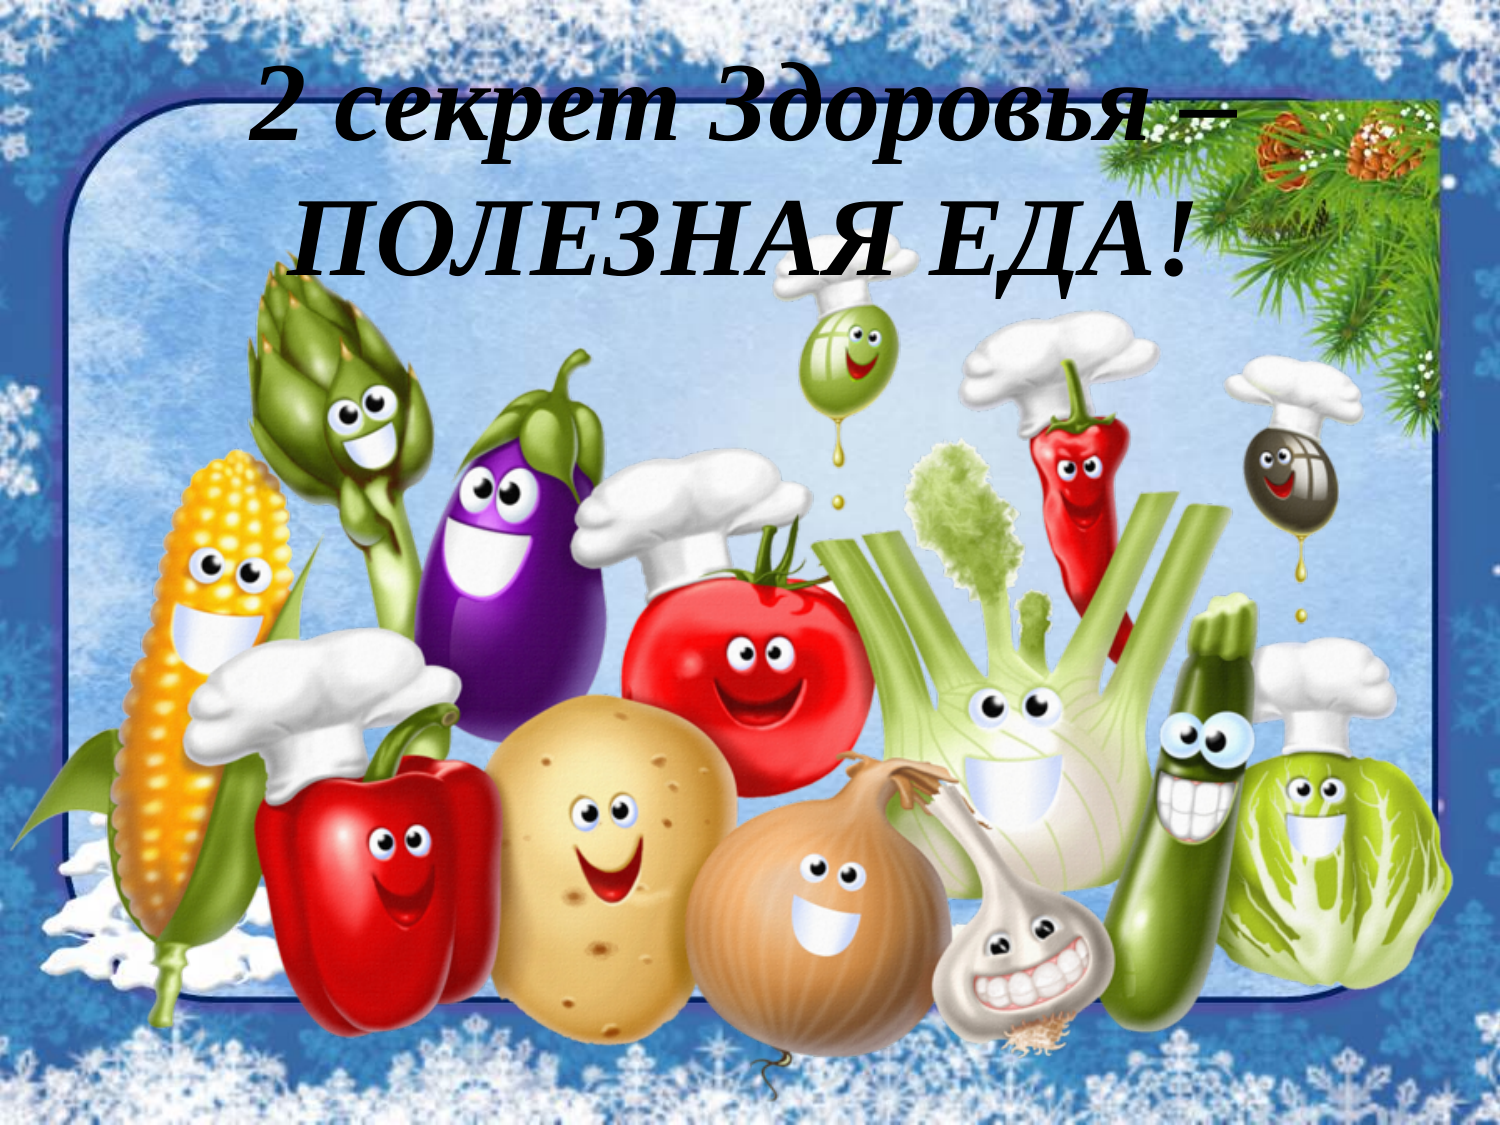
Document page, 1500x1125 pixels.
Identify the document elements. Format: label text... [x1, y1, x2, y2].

text_box 2 секрет Здоровья – ПОЛЕЗНАЯ ЕДА! [171, 20, 1317, 179]
text_box [1317, 45, 1425, 179]
picture [0, 0, 1500, 1125]
text_box [75, 45, 171, 179]
